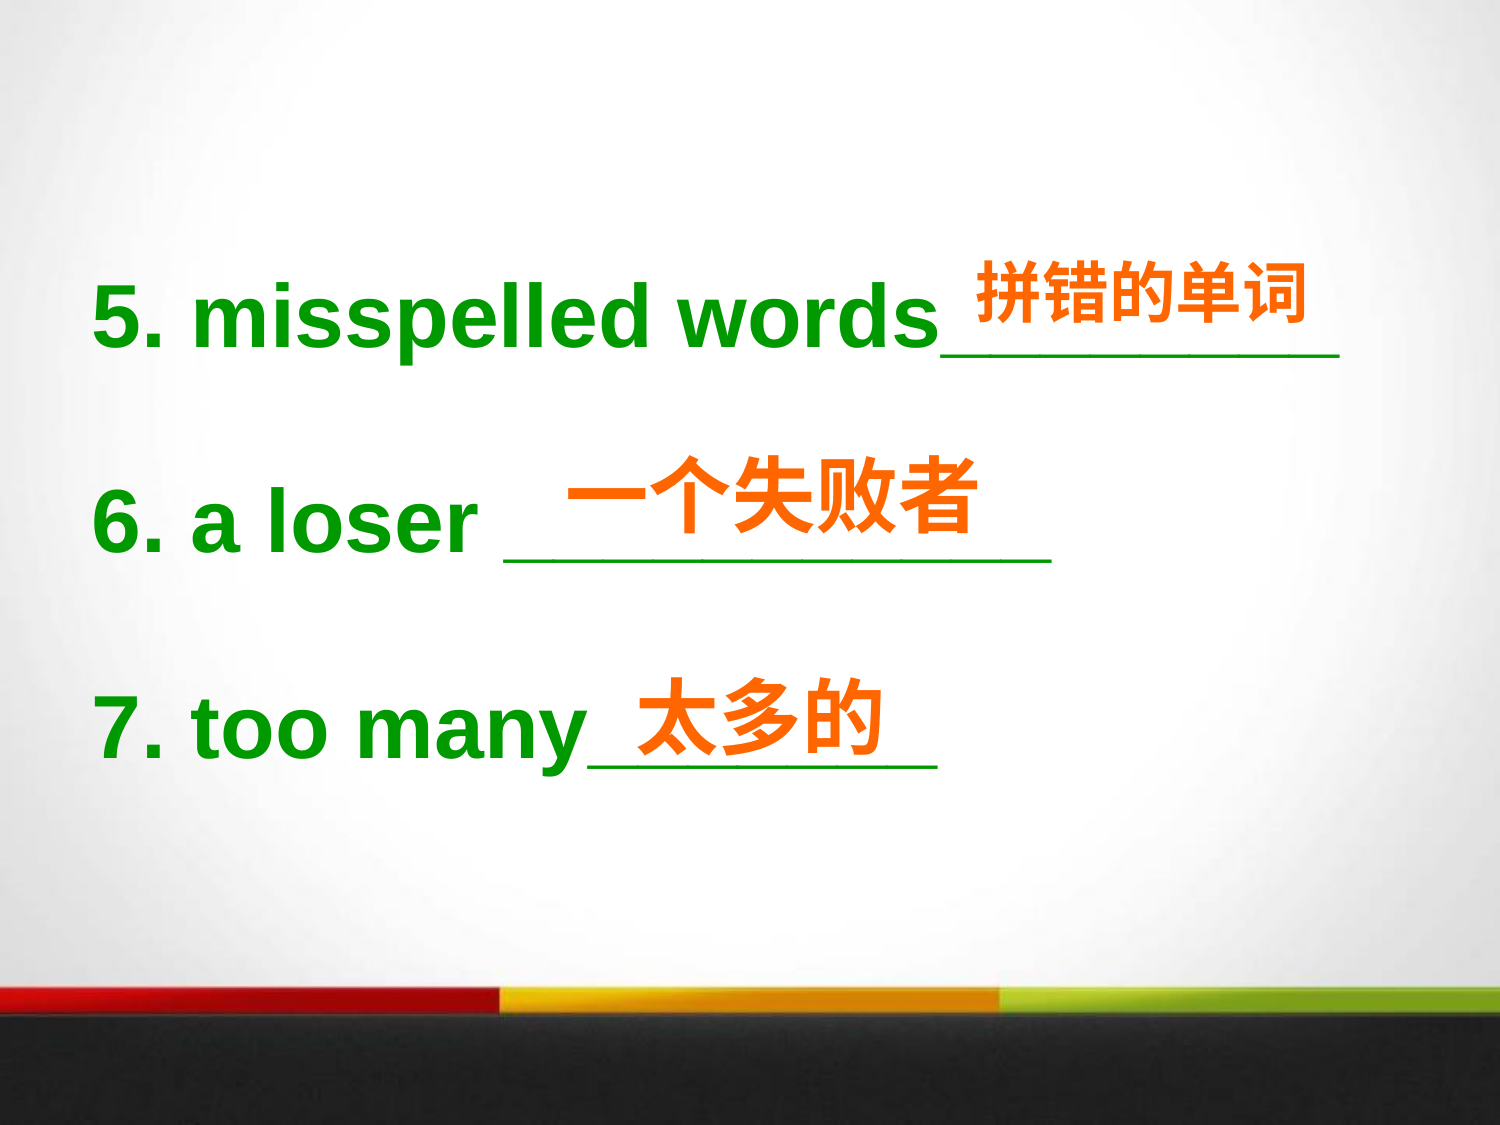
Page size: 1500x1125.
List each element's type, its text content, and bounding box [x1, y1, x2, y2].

text_box 一个失败者 [550, 435, 1008, 551]
text_box 太多的 [621, 658, 926, 774]
text_box 拼错的单词 [960, 243, 1363, 339]
picture [0, 0, 1500, 1125]
text_box 5. misspelled words________ 6. a loser ___________ 7. too many_______ [76, 196, 1489, 785]
